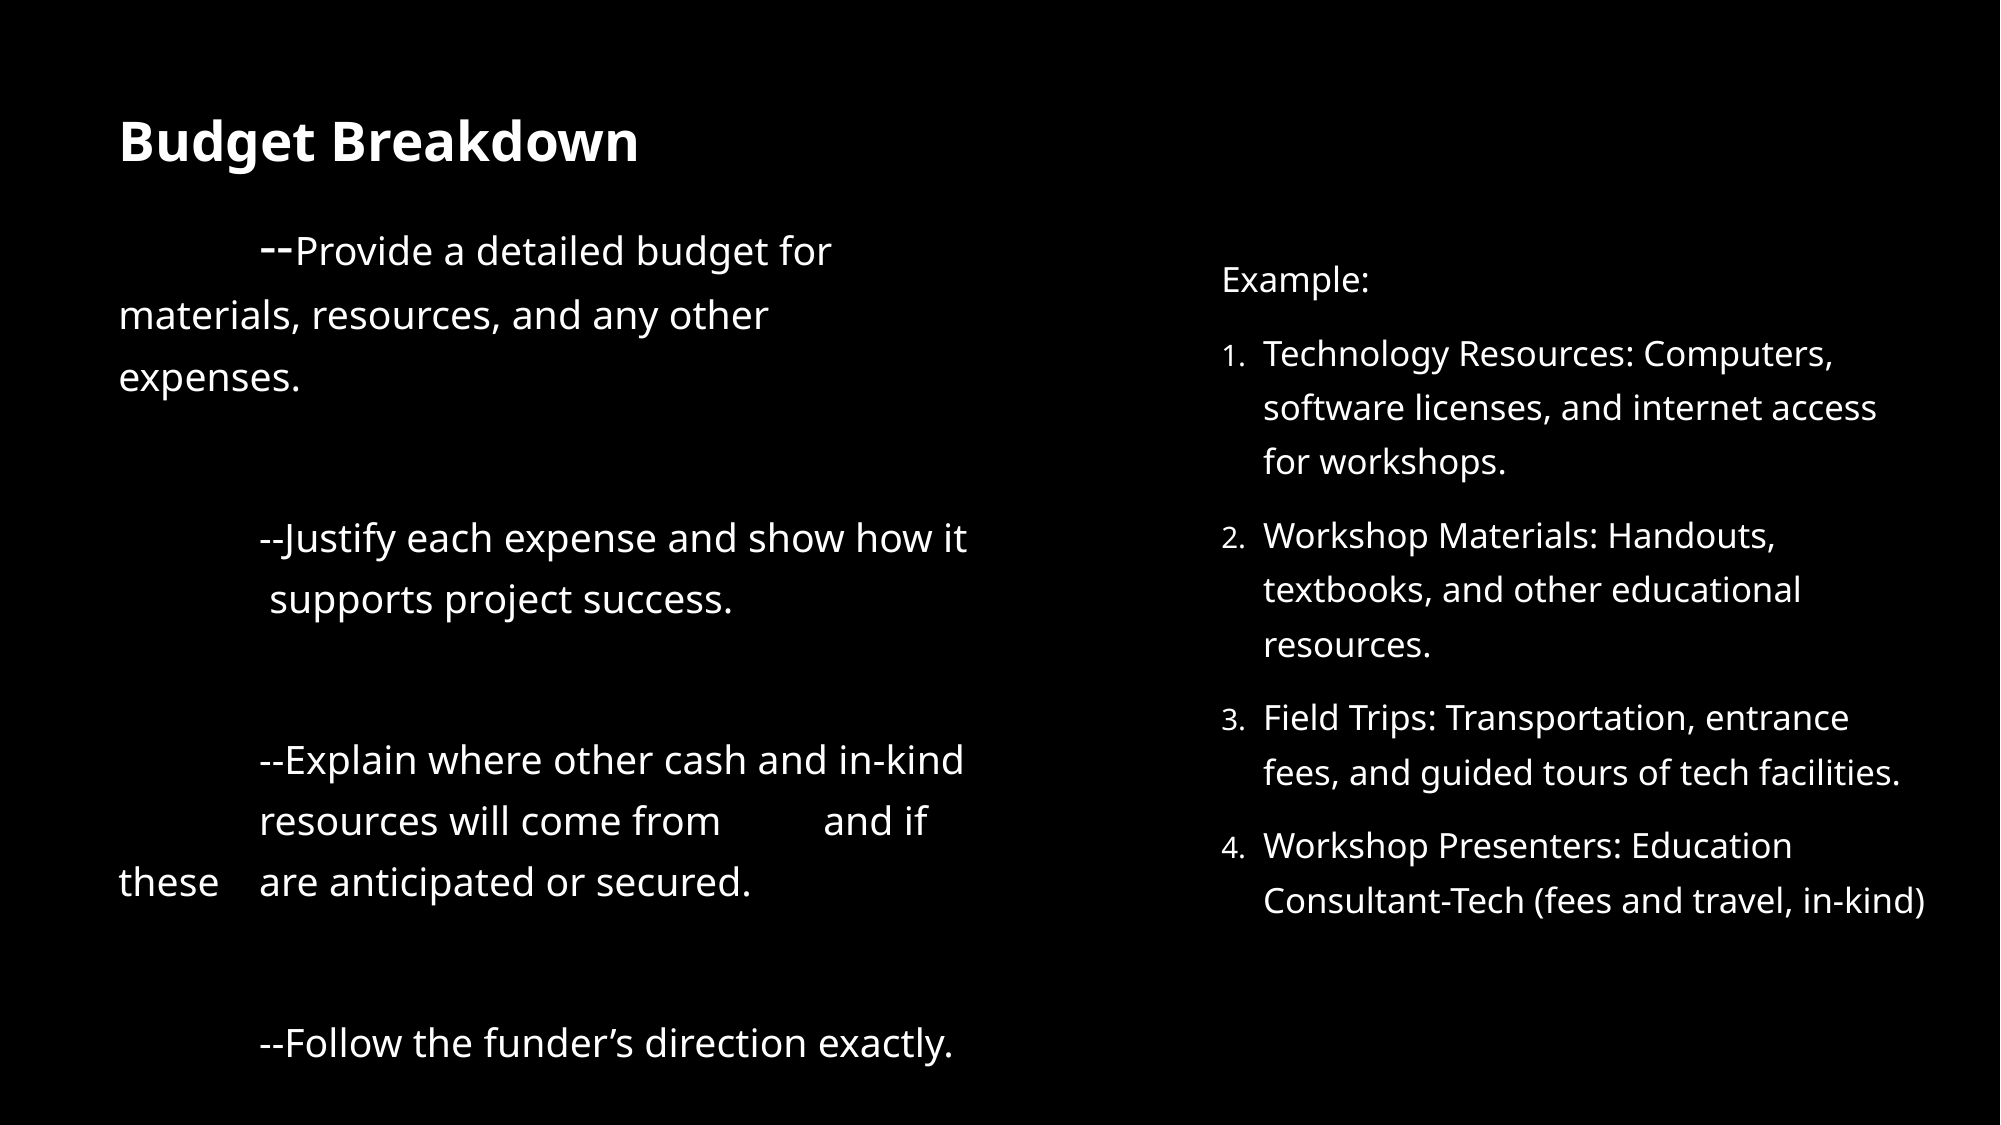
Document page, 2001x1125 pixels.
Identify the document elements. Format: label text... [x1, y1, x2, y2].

list Budget Breakdown --Provide a detailed budget for materials, resources, and any other expenses. --Justify each expense and show how it supports project success. --Explain where other cash and in-kind resources will come from and if these are anticipated or secured. --Follow the funder’s direction exactly. [103, 79, 1000, 1092]
list Example: Technology Resources: Computers, software licenses, and internet access for workshops. Workshop Materials: Handouts, textbooks, and other educational resources. Field Trips: Transportation, entrance fees, and guided tours of tech facilities. Workshop Presenters: Education Consultant-Tech (fees and travel, in-kind) [1206, 237, 1944, 988]
